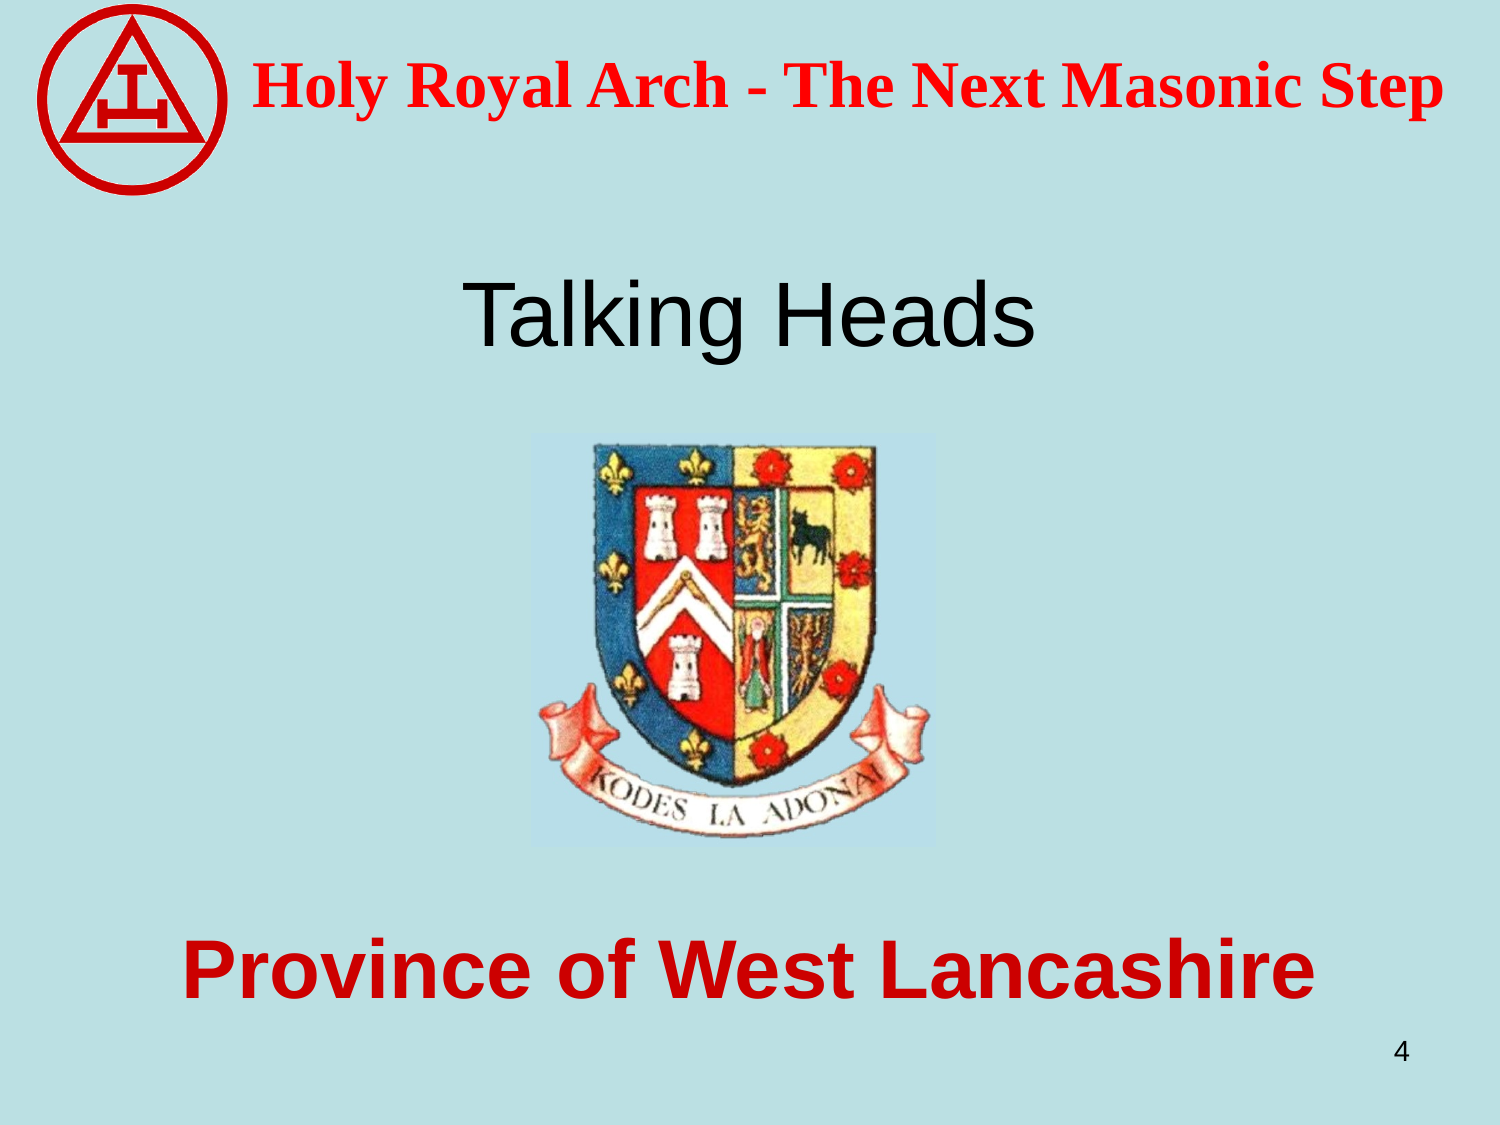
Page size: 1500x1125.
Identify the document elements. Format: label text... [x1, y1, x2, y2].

subtitle Holy Royal Arch - The Next Masonic Step [237, 33, 1470, 188]
picture [31, 0, 232, 200]
title Talking Heads Province of West Lancashire [112, 349, 1388, 591]
picture [530, 433, 936, 847]
slide_number 4 [1074, 1024, 1426, 1103]
